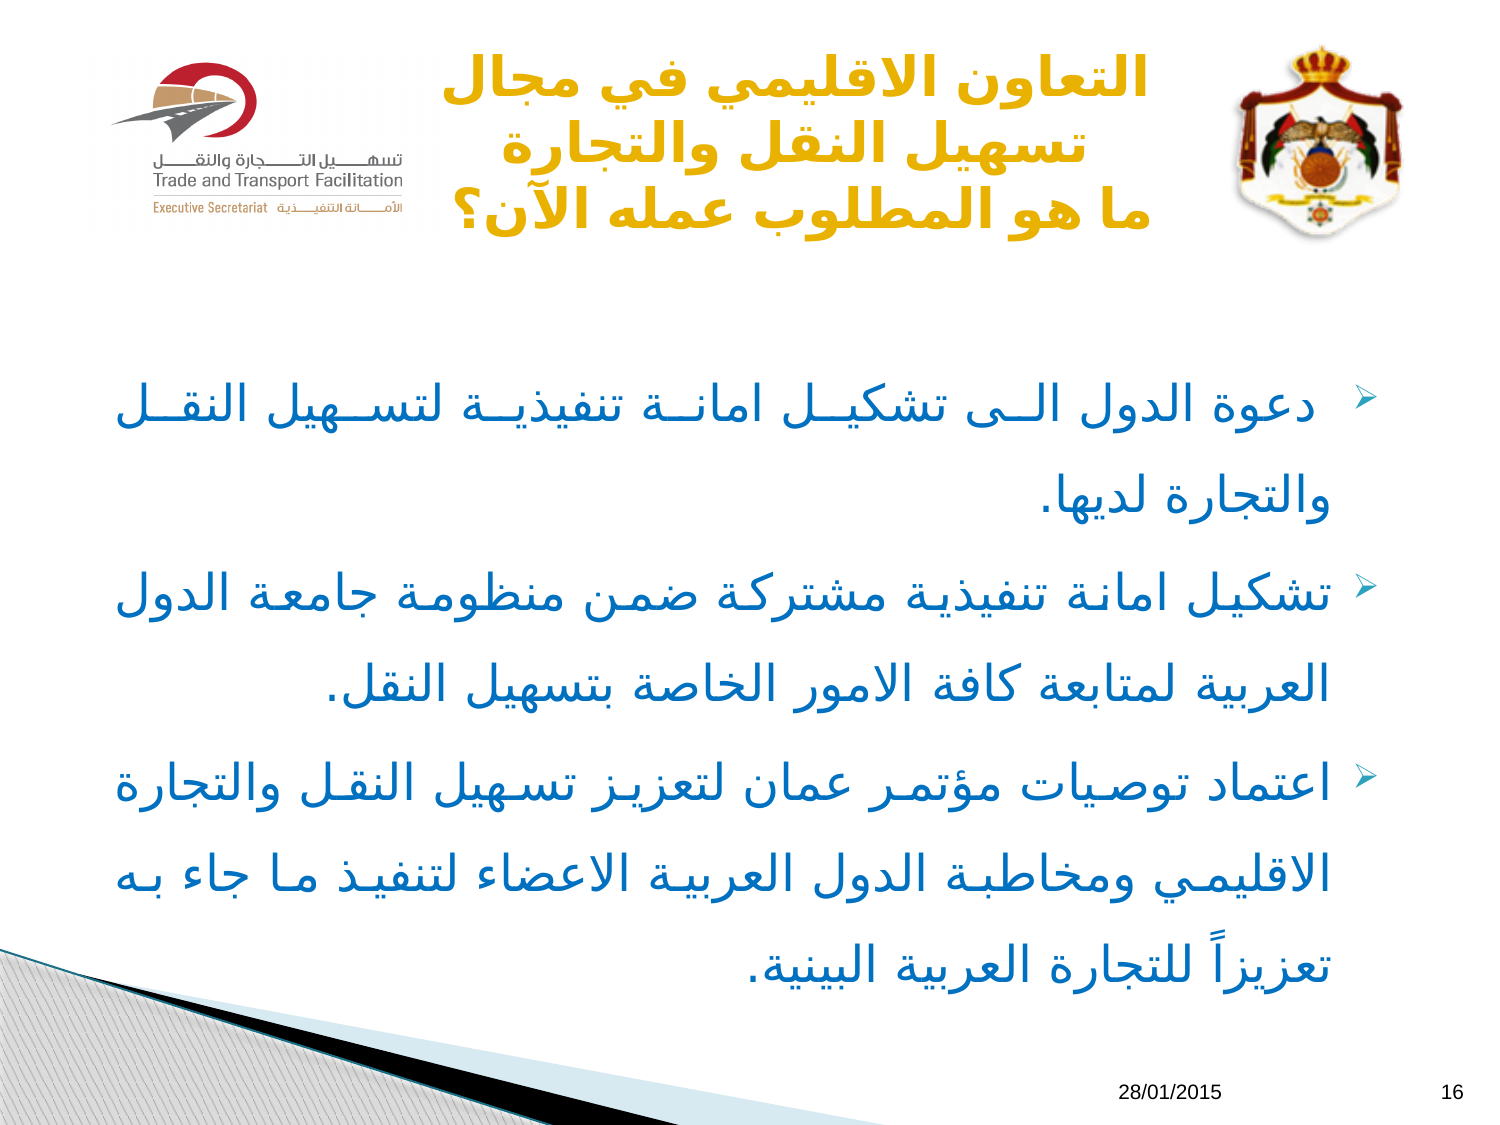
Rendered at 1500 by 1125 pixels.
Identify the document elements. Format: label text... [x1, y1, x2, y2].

picture [75, 51, 440, 233]
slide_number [1103, 1051, 1418, 1112]
slide_number 16 [1418, 1051, 1479, 1112]
picture [1209, 24, 1425, 260]
list دعوة الدول الى تشكيل امانة تنفيذية لتسهيل النقل والتجارة لديها. تشكيل امانة تنفيذية مشتركة ضمن منظومة جامعة الدول العربية لمتابعة كافة الامور الخاصة بتسهيل النقل. اعتماد توصيات مؤتمر عمان لتعزيز تسهيل النقل والتجارة الاقليمي ومخاطبة الدول العربية الاعضاء لتنفيذ ما جاء به تعزيزاً للتجارة العربية البينية. [99, 333, 1400, 1005]
title التعاون الاقليمي في مجال تسهيل النقل والتجارة ما هو المطلوب عمله الآن؟ [357, 59, 1234, 222]
